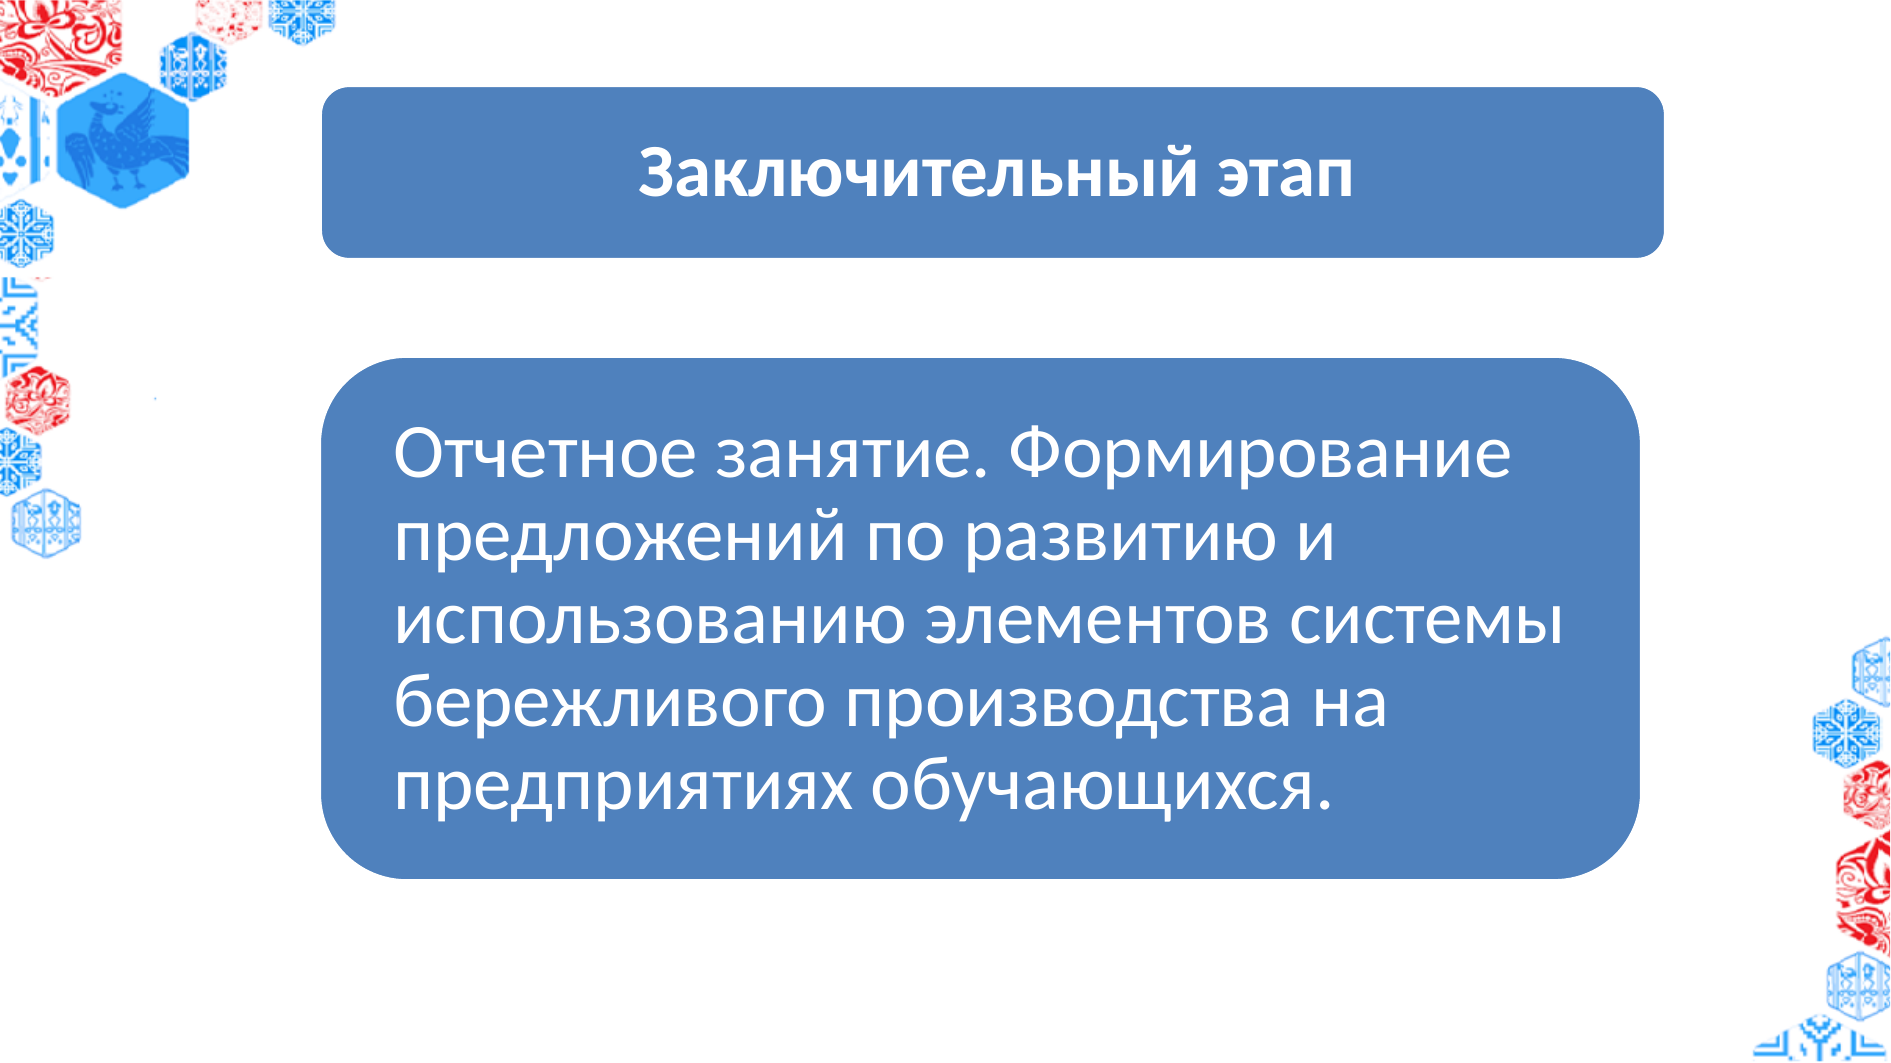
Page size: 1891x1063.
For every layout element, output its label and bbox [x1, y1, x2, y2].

picture [0, 0, 1891, 1063]
list [318, 354, 1643, 894]
text_box [319, 84, 1667, 263]
